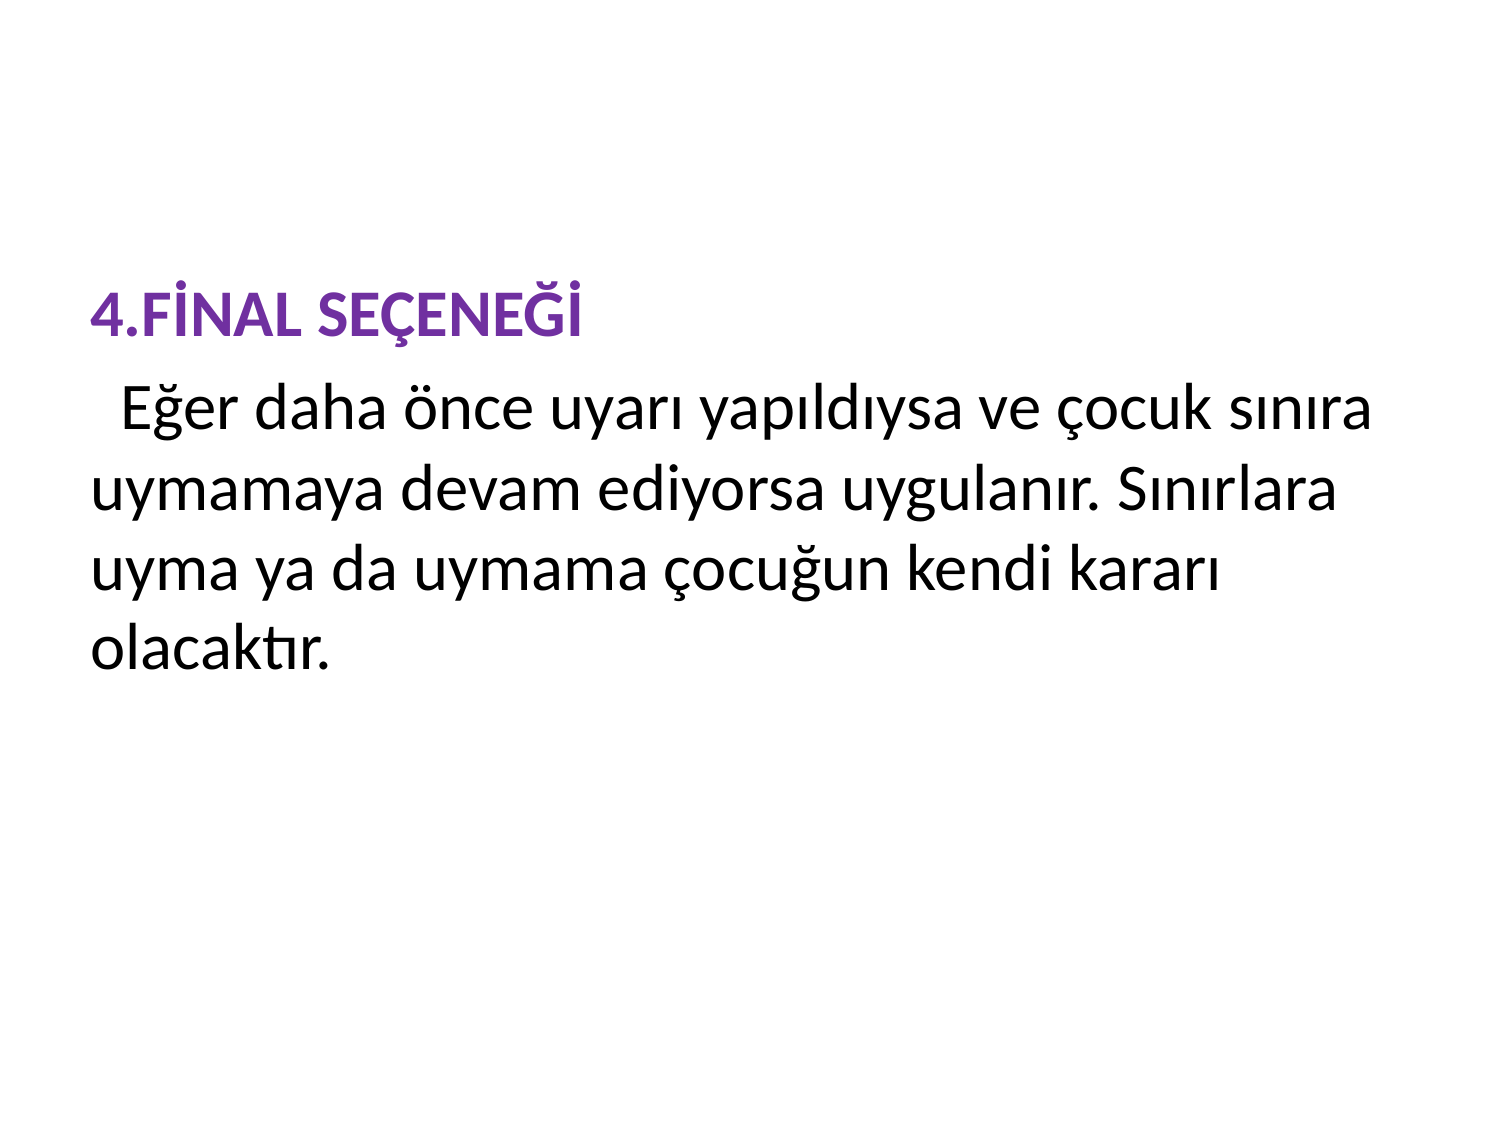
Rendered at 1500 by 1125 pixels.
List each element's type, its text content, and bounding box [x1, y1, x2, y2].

list 4.FİNAL SEÇENEĞİ Eğer daha önce uyarı yapıldıysa ve çocuk sınıra uymamaya devam ediyorsa uygulanır. Sınırlara uyma ya da uymama çocuğun kendi kararı olacaktır. [75, 262, 1425, 1005]
